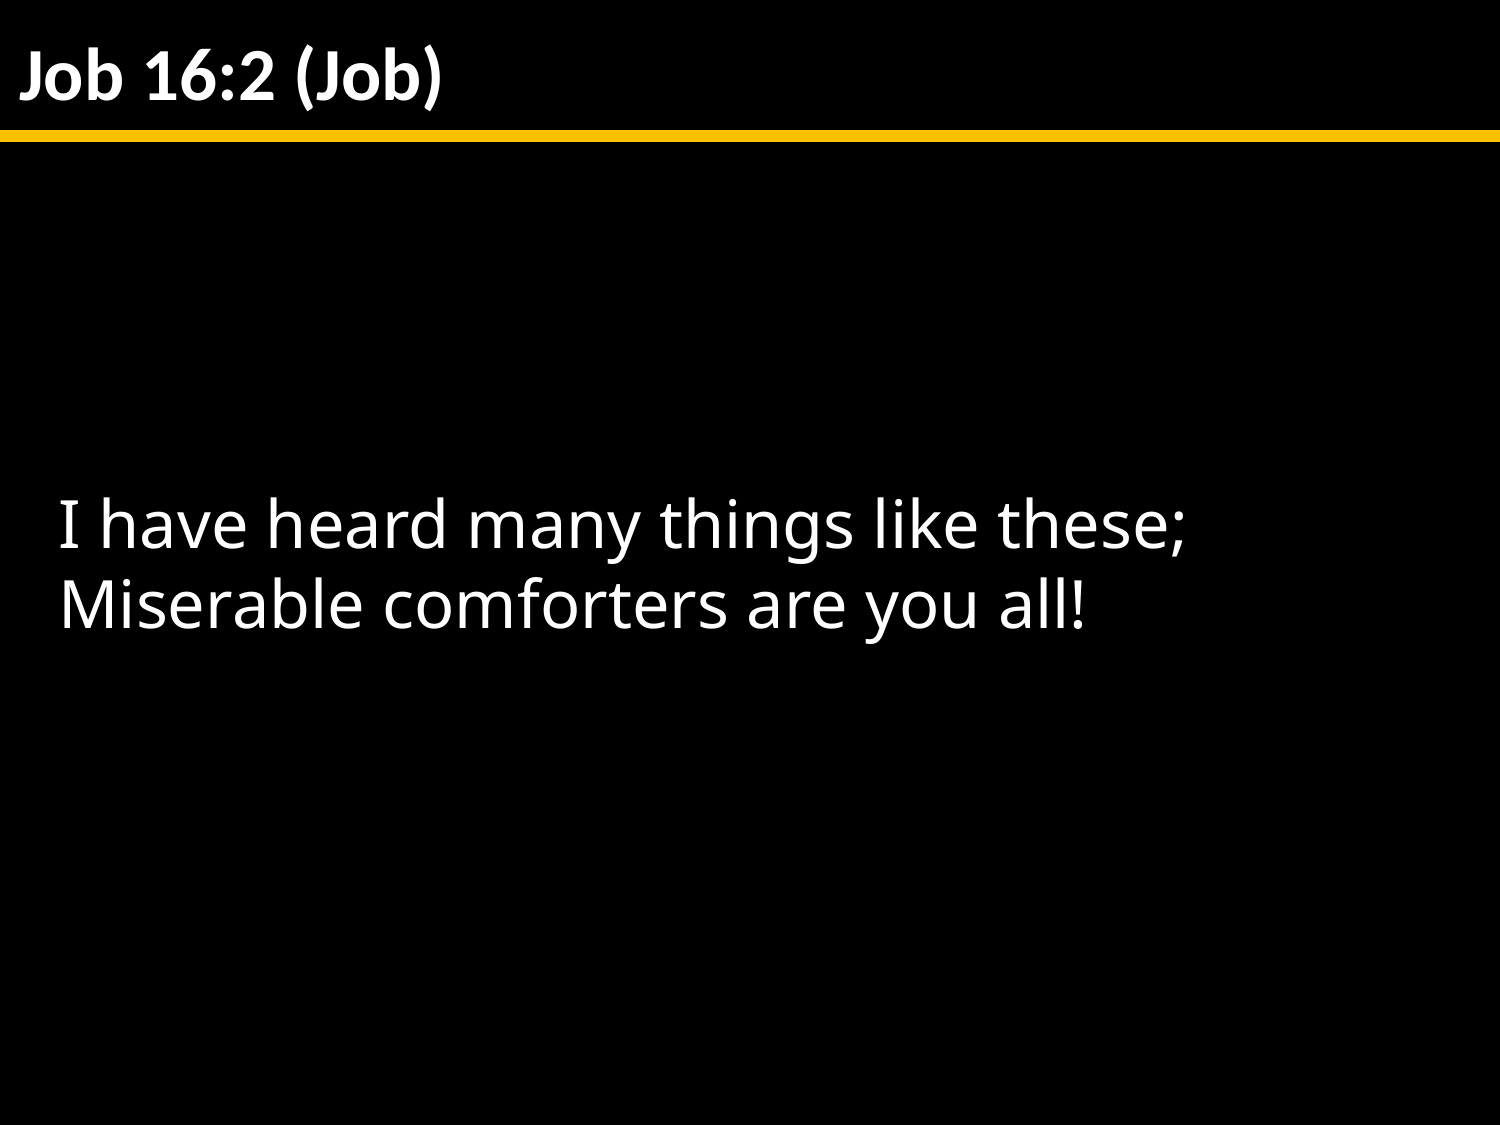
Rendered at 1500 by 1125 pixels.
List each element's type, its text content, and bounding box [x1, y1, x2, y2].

text_box Job 16:2 (Job) [4, 18, 718, 124]
text_box I have heard many things like these; Miserable comforters are you all! [43, 474, 1500, 649]
